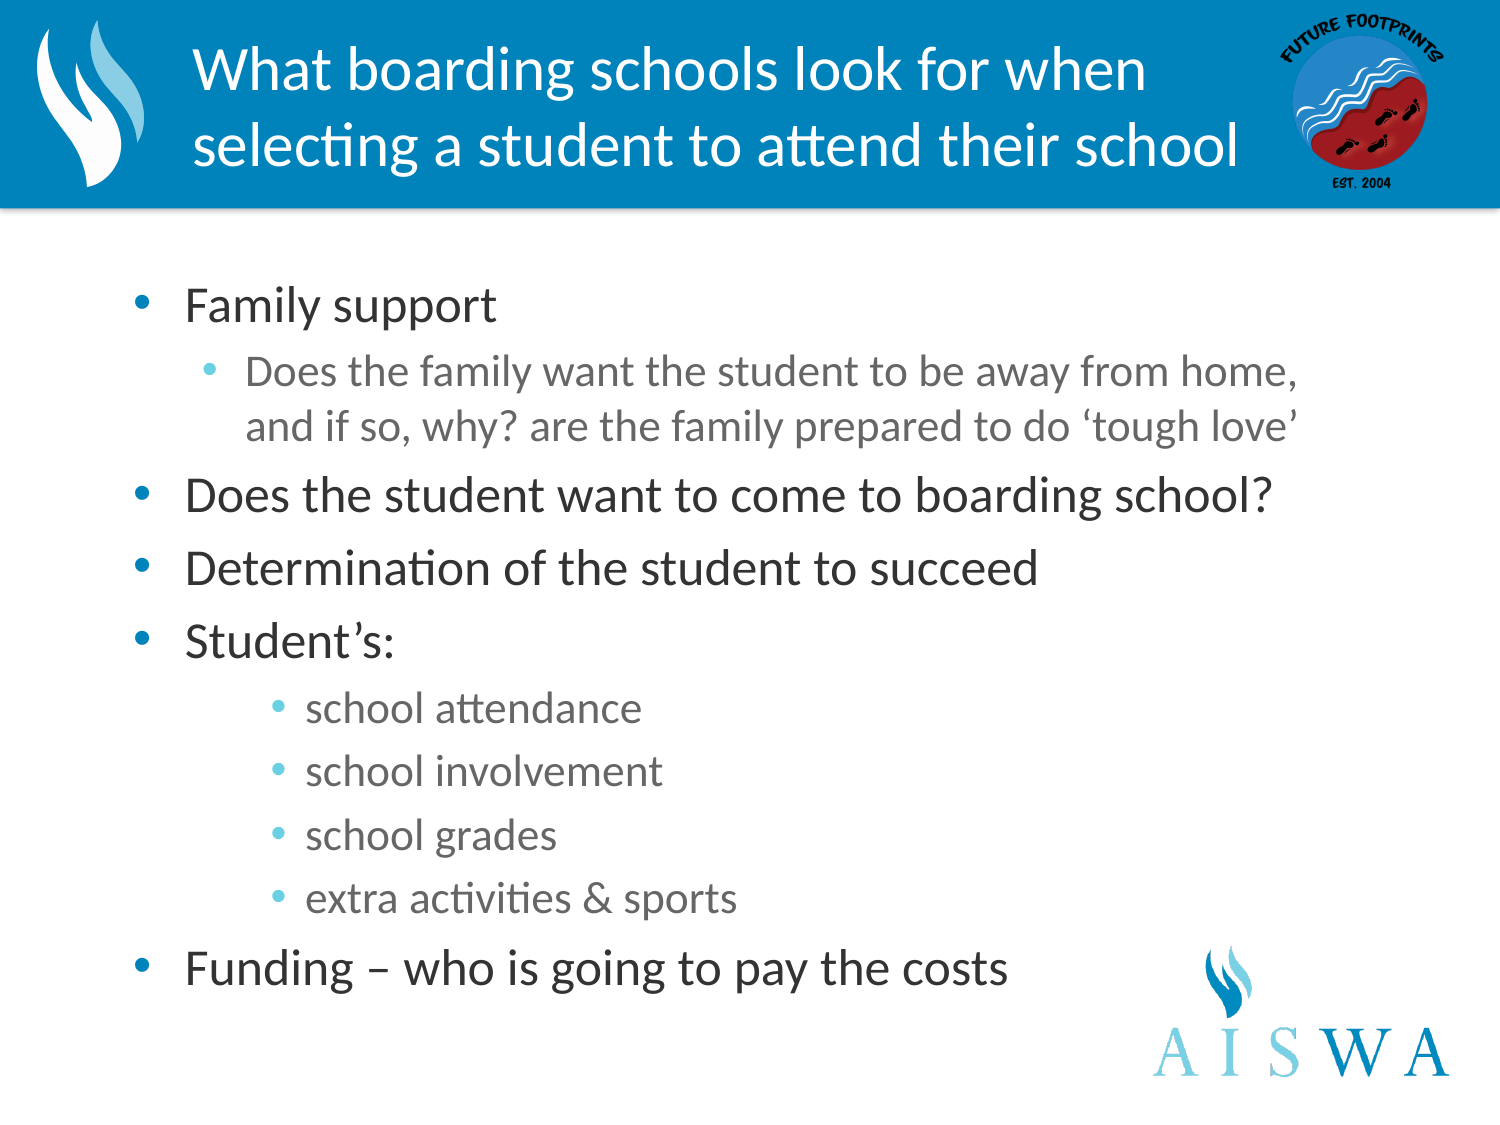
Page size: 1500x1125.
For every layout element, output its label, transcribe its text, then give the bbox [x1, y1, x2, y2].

list Family support Does the family want the student to be away from home, and if so, why? are the family prepared to do ‘tough love’ Does the student want to come to boarding school? Determination of the student to succeed Student’s: school attendance school involvement school grades extra activities & sports Funding – who is going to pay the costs [118, 262, 1393, 1005]
picture [1293, 36, 1426, 169]
picture [91, 23, 143, 139]
picture [38, 32, 121, 186]
title What boarding schools look for when selecting a student to attend their school [177, 8, 1272, 197]
picture [1136, 935, 1463, 1089]
